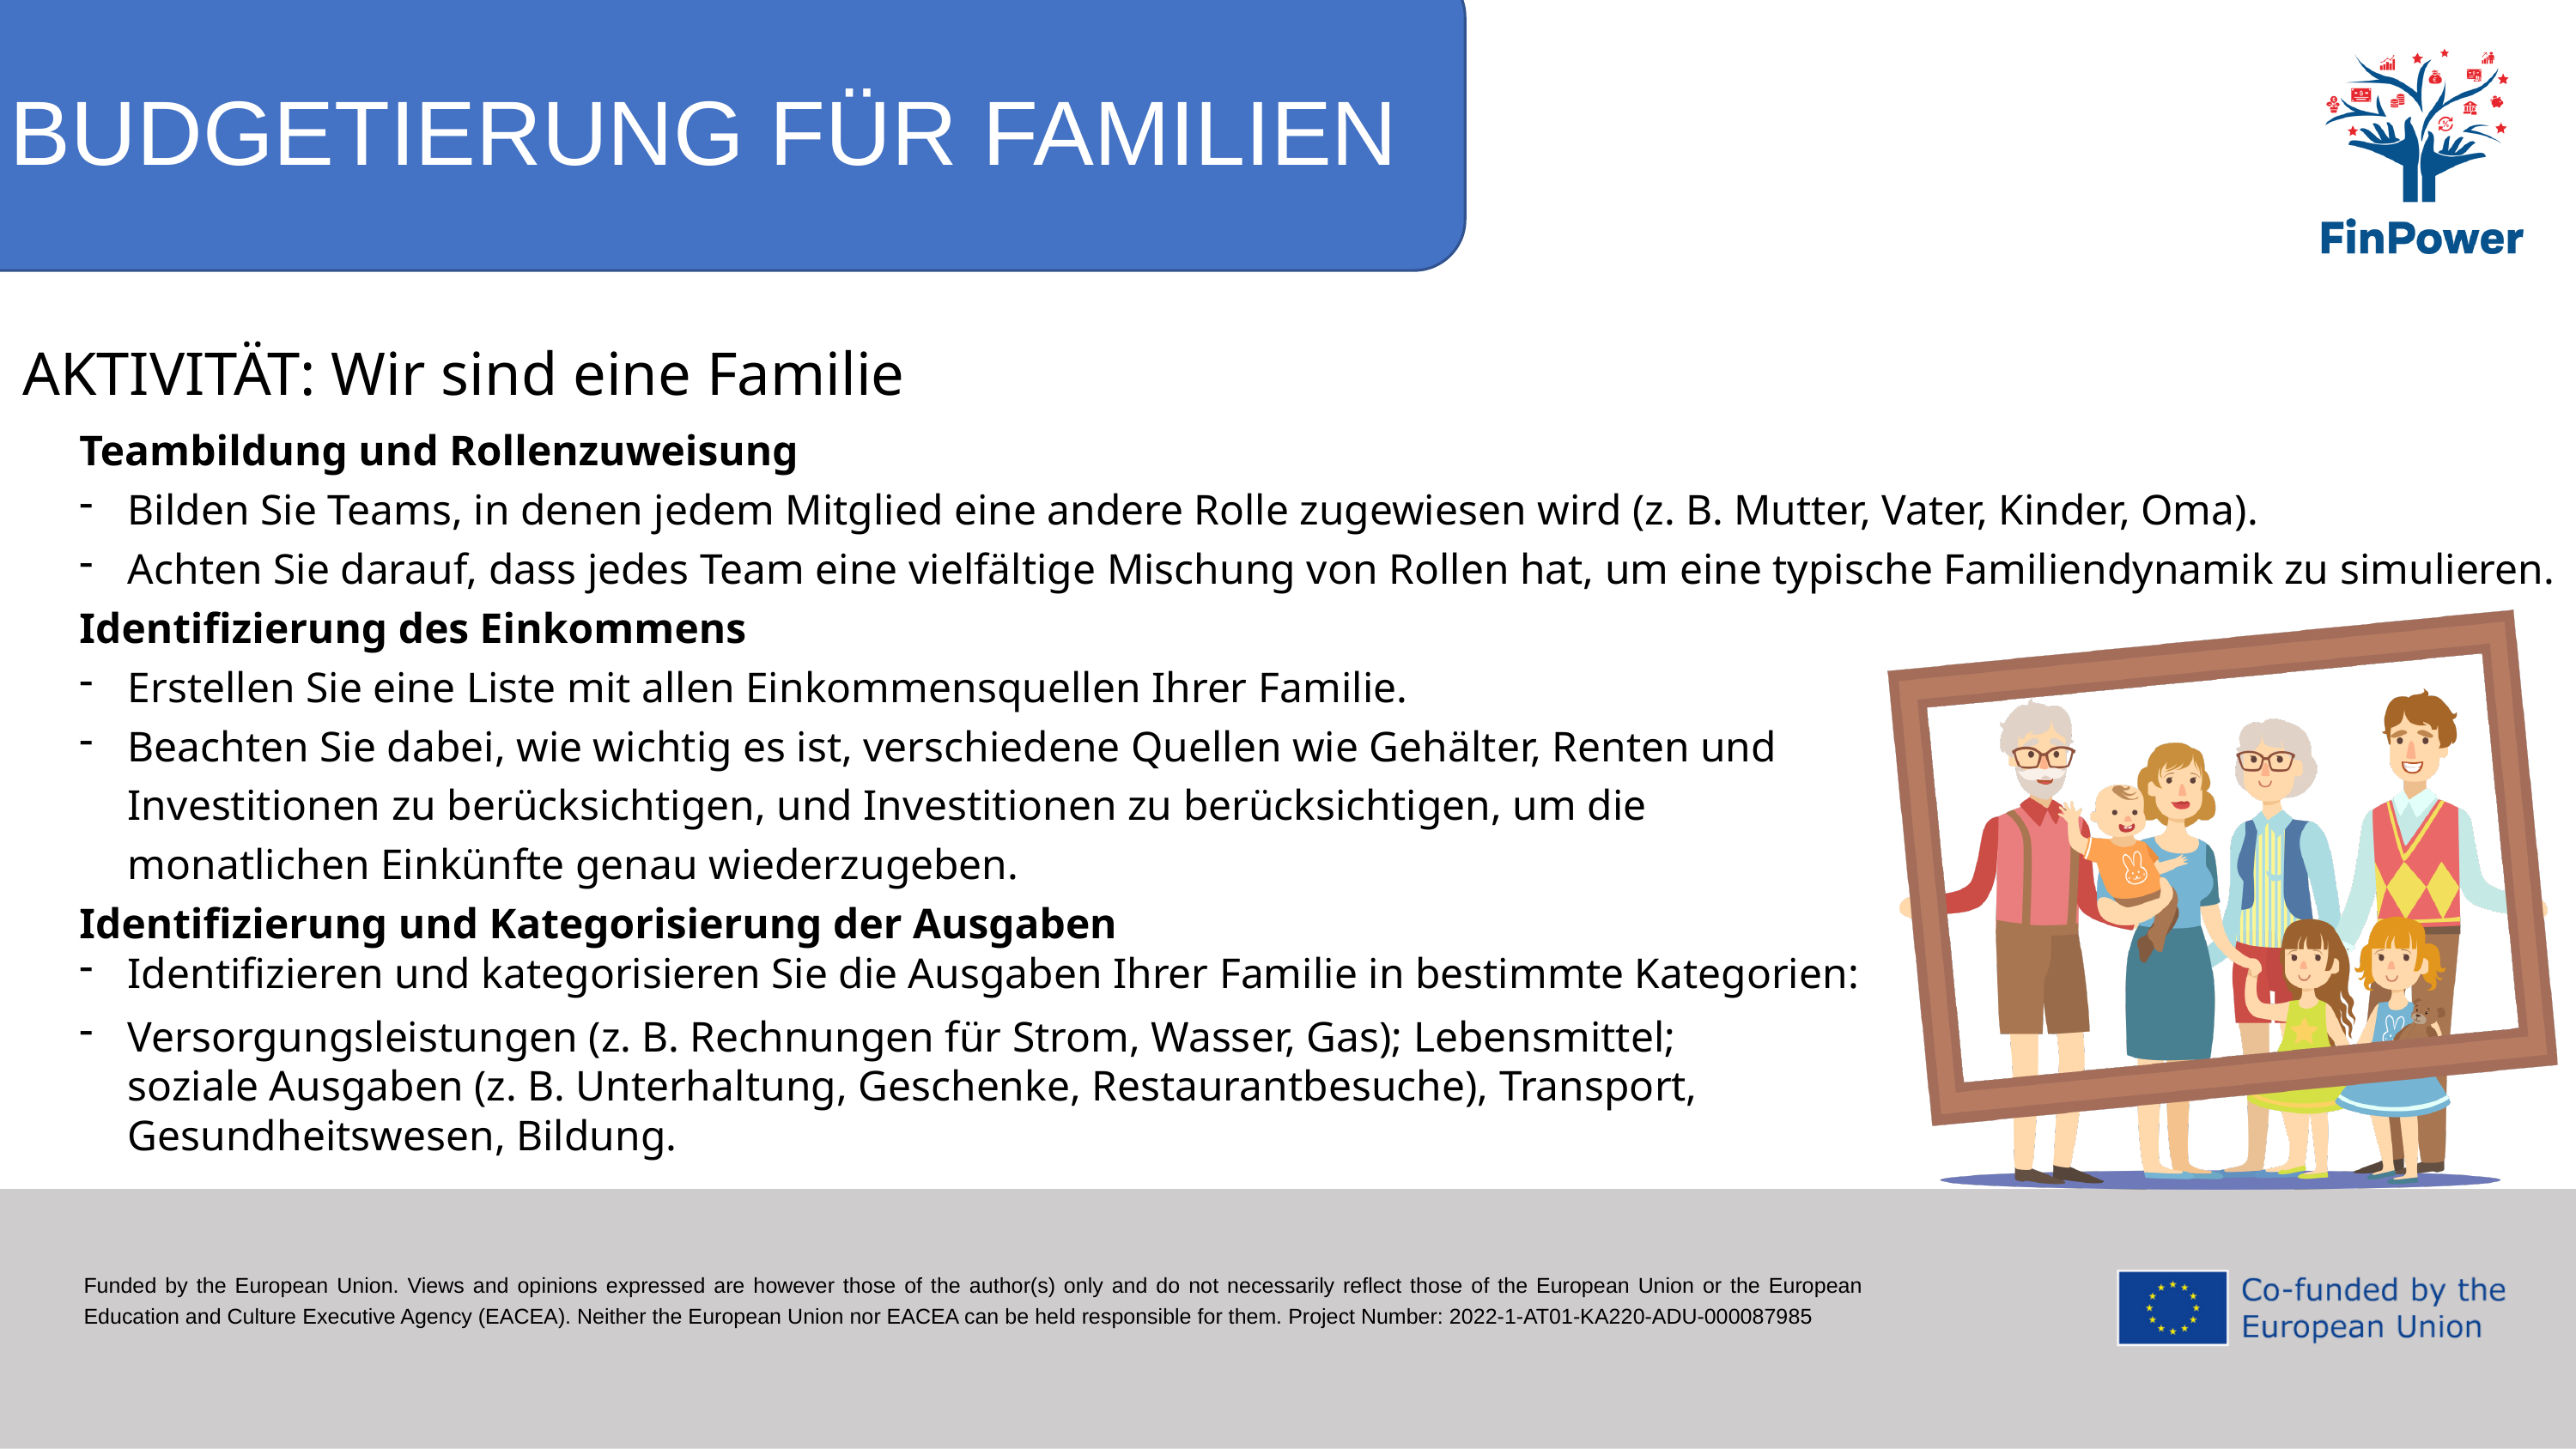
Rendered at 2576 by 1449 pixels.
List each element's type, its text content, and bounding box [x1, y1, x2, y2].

text_box Funded by the European Union. Views and opinions expressed are however those of the author(s) only and do not necessarily reflect those of the European Union or the European Education and Culture Executive Agency (EACEA). Neither the European Union nor EACEA can be held responsible for them. Project Number: 2022-1-AT01-KA220-ADU-000087985 [83, 1266, 1867, 1375]
text_box [2094, 1247, 2543, 1369]
text_box AKTIVITÄT: Wir sind eine Familie [22, 322, 1466, 408]
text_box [0, 0, 1467, 272]
text_box [2318, 37, 2524, 266]
text_box [0, 1189, 2576, 1449]
text_box Teambildung und Rollenzuweisung Bilden Sie Teams, in denen jedem Mitglied eine andere Rolle zugewiesen wird (z. B. Mutter, Vater, Kinder, Oma). Achten Sie darauf, dass jedes Team eine vielfältige Mischung von Rollen hat, um eine typische Familiendynamik zu simulieren. Identifizierung des Einkommens Erstellen Sie eine Liste mit allen Einkommensquellen Ihrer Familie. Beachten Sie dabei, wie wichtig es ist, verschiedene Quellen wie Gehälter, Renten und Investitionen zu berücksichtigen, und Investitionen zu berücksichtigen, um die monatlichen Einkünfte genau wiederzugeben. Identifizierung und Kategorisierung der Ausgaben Identifizieren und kategorisieren Sie die Ausgaben Ihrer Familie in bestimmte Kategorien: Versorgungsleistungen (z. B. Rechnungen für Strom, Wasser, Gas); Lebensmittel; soziale Ausgaben (z. B. Unterhaltung, Geschenke, Restaurantbesuche), Transport, Gesundheitswesen, Bildung. [66, 418, 2573, 1229]
